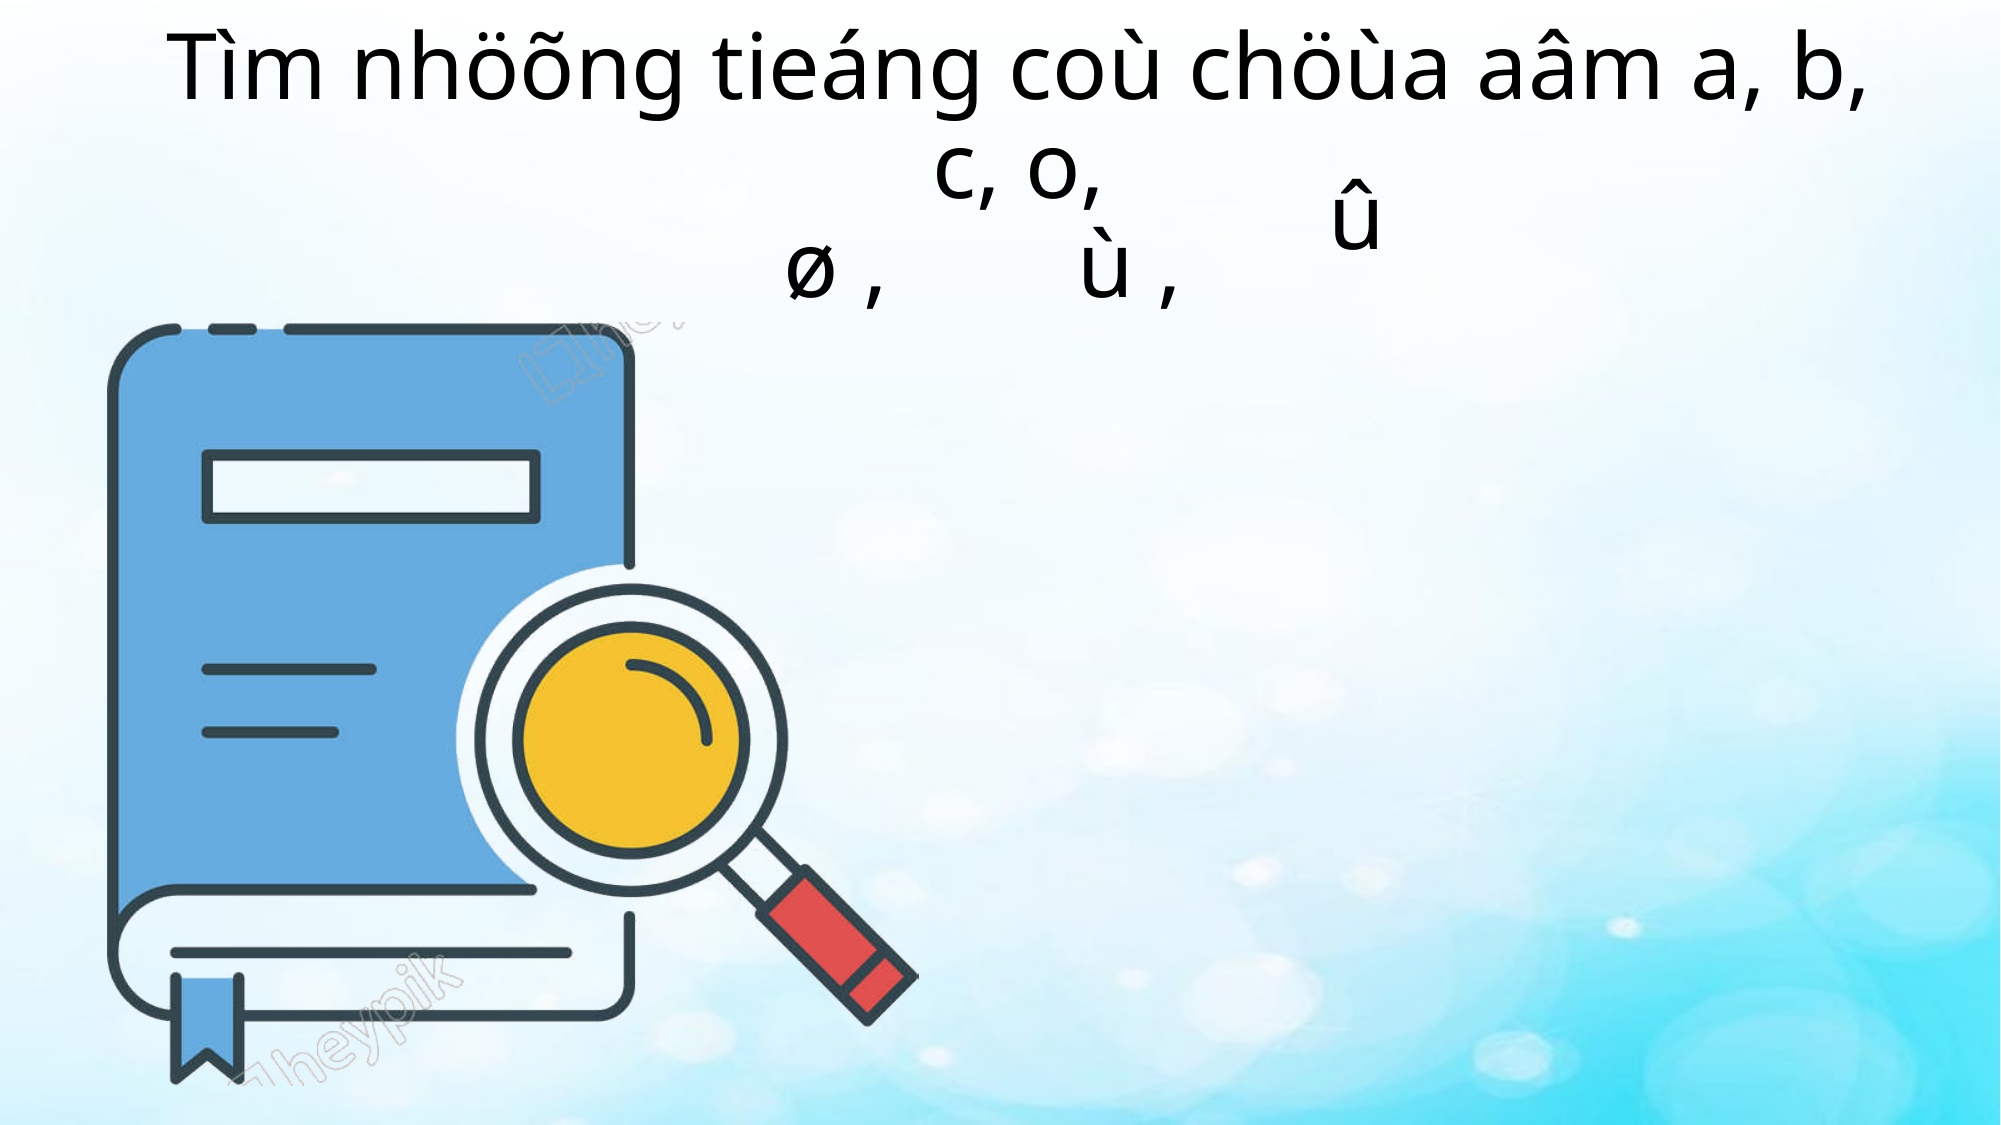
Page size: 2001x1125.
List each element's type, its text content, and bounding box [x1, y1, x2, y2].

title Tìm nhöõng tieáng coù chöùa aâm a, b, c, o, ø , ù , [107, 59, 1931, 278]
text_box û [1313, 151, 1400, 276]
picture [0, 0, 2001, 1125]
